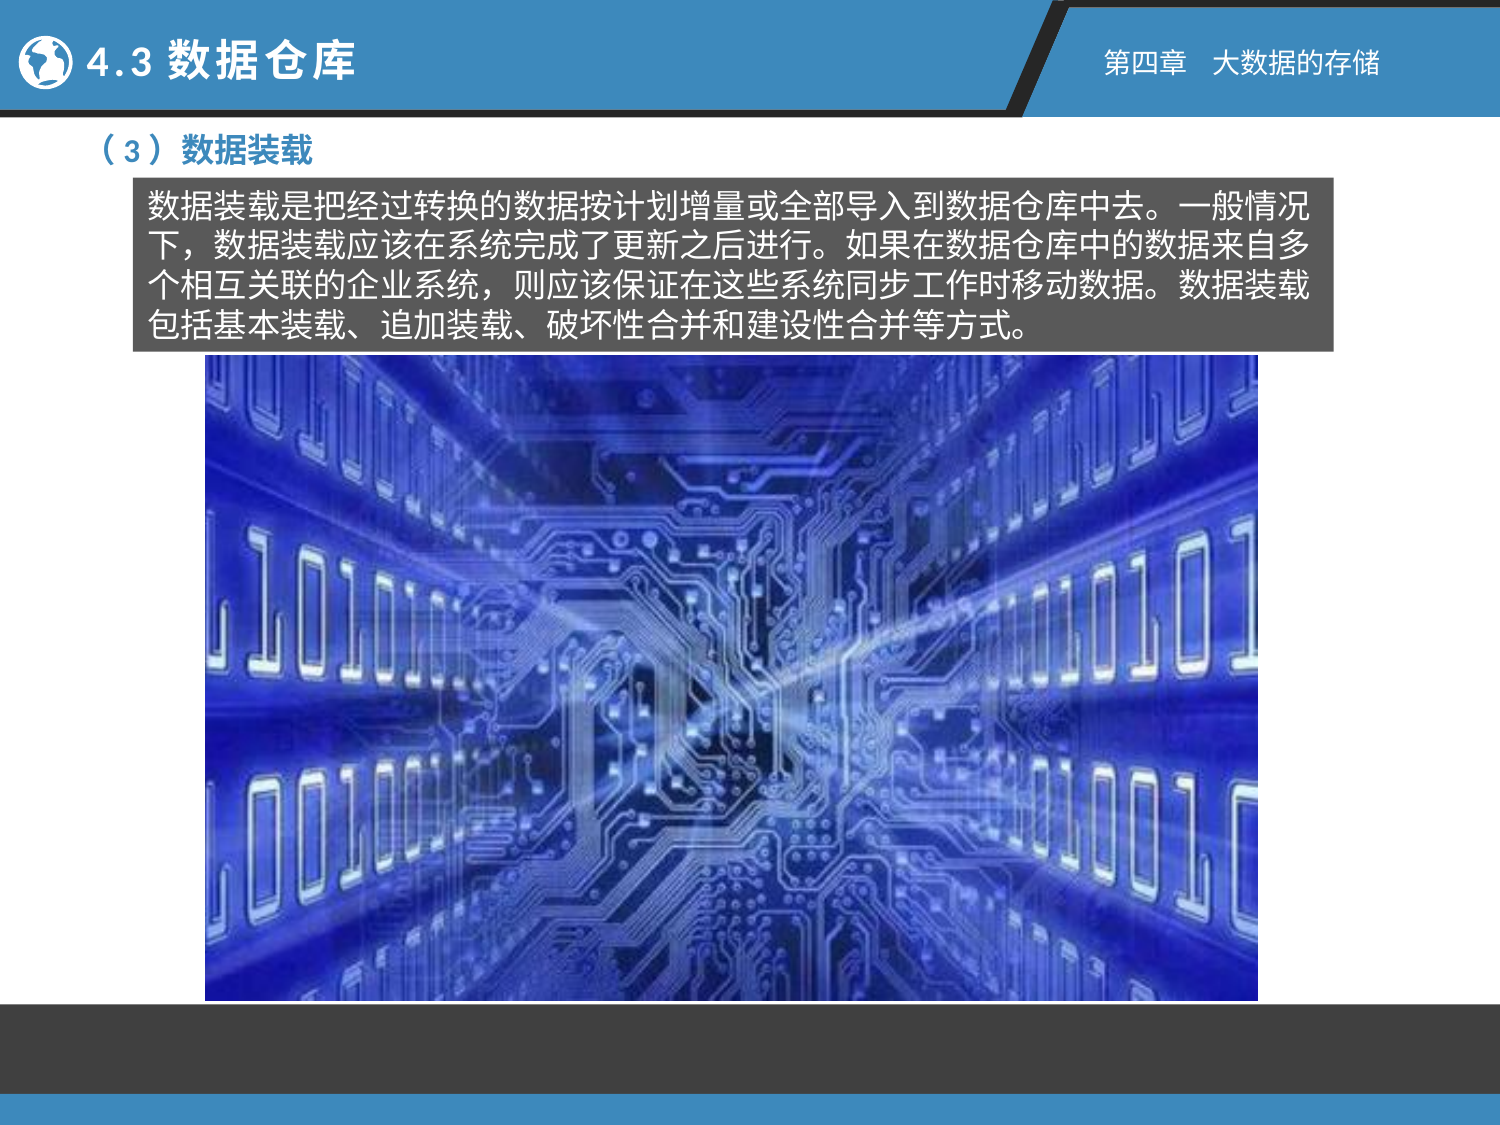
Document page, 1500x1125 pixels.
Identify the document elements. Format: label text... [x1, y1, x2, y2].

text_box [0, 1093, 1500, 1125]
text_box （3）数据装载 [67, 121, 329, 177]
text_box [0, 0, 1500, 118]
text_box [0, 1003, 1500, 1093]
text_box 数据装载是把经过转换的数据按计划增量或全部导入到数据仓库中去。一般情况下，数据装载应该在系统完成了更新之后进行。如果在数据仓库中的数据来自多个相互关联的企业系统，则应该保证在这些系统同步工作时移动数据。数据装载包括基本装载、追加装载、破坏性合并和建设性合并等方式。 [132, 176, 1335, 353]
picture [205, 355, 1258, 1002]
